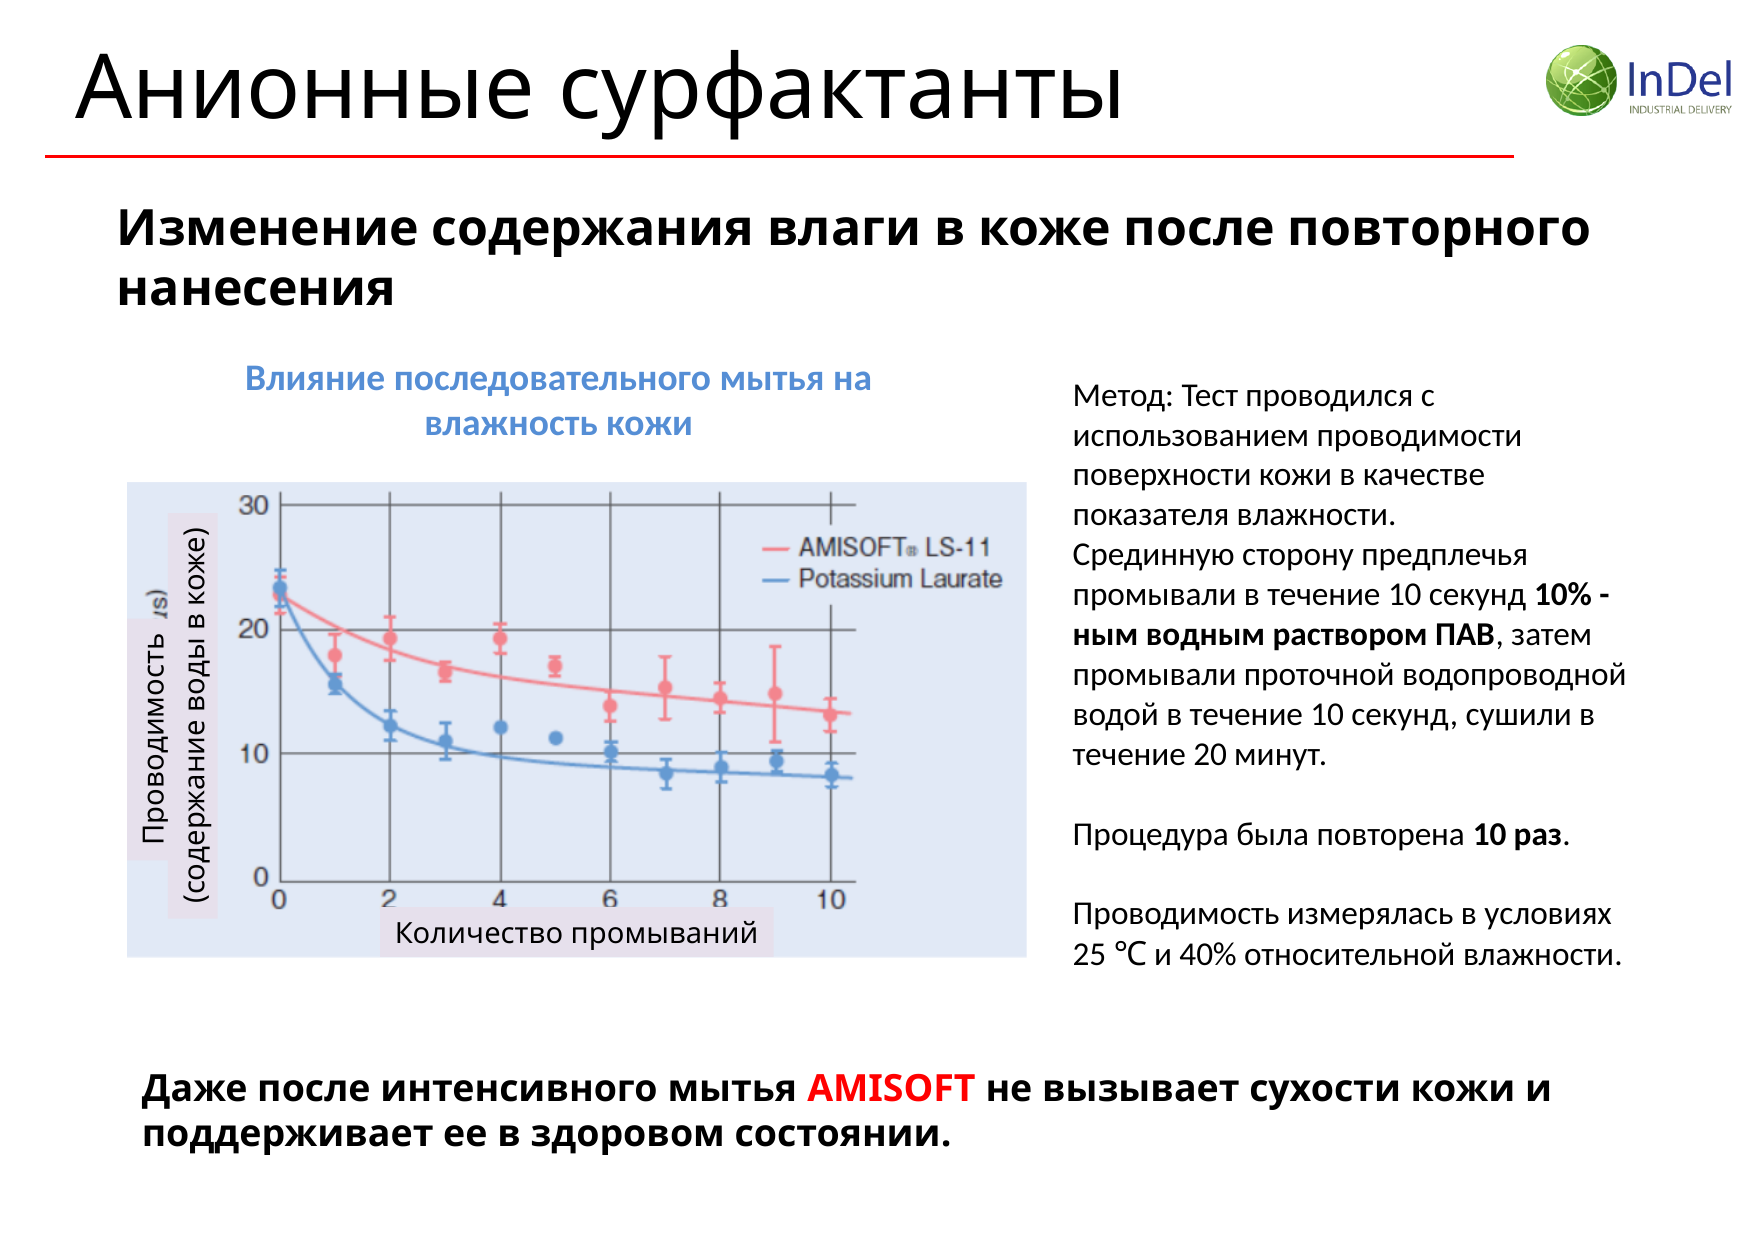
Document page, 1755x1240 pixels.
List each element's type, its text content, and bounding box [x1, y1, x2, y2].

title Анионные сурфактанты [61, 18, 1693, 237]
picture [1545, 45, 1734, 116]
text_box Влияние последовательного мытья на влажность кожи [152, 345, 966, 451]
text_box Даже после интенсивного мытья AMISOFT не вызывает сухости кожи и поддерживает ее в здоровом состоянии. [127, 1056, 1615, 1162]
text_box Метод: Тест проводился с использованием проводимости поверхности кожи в качестве показателя влажности. Срединную сторону предплечья промывали в течение 10 секунд 10% -ным водным раствором ПАВ, затем промывали проточной водопроводной водой в течение 10 секунд, сушили в течение 20 минут. Процедура была повторена 10 раз. Проводимость измерялась в условиях 25 ℃ и 40% относительной влажности. [1057, 365, 1653, 1019]
text_box Изменение содержания влаги в коже после повторного нанесения [102, 187, 1615, 373]
picture [126, 482, 1027, 958]
